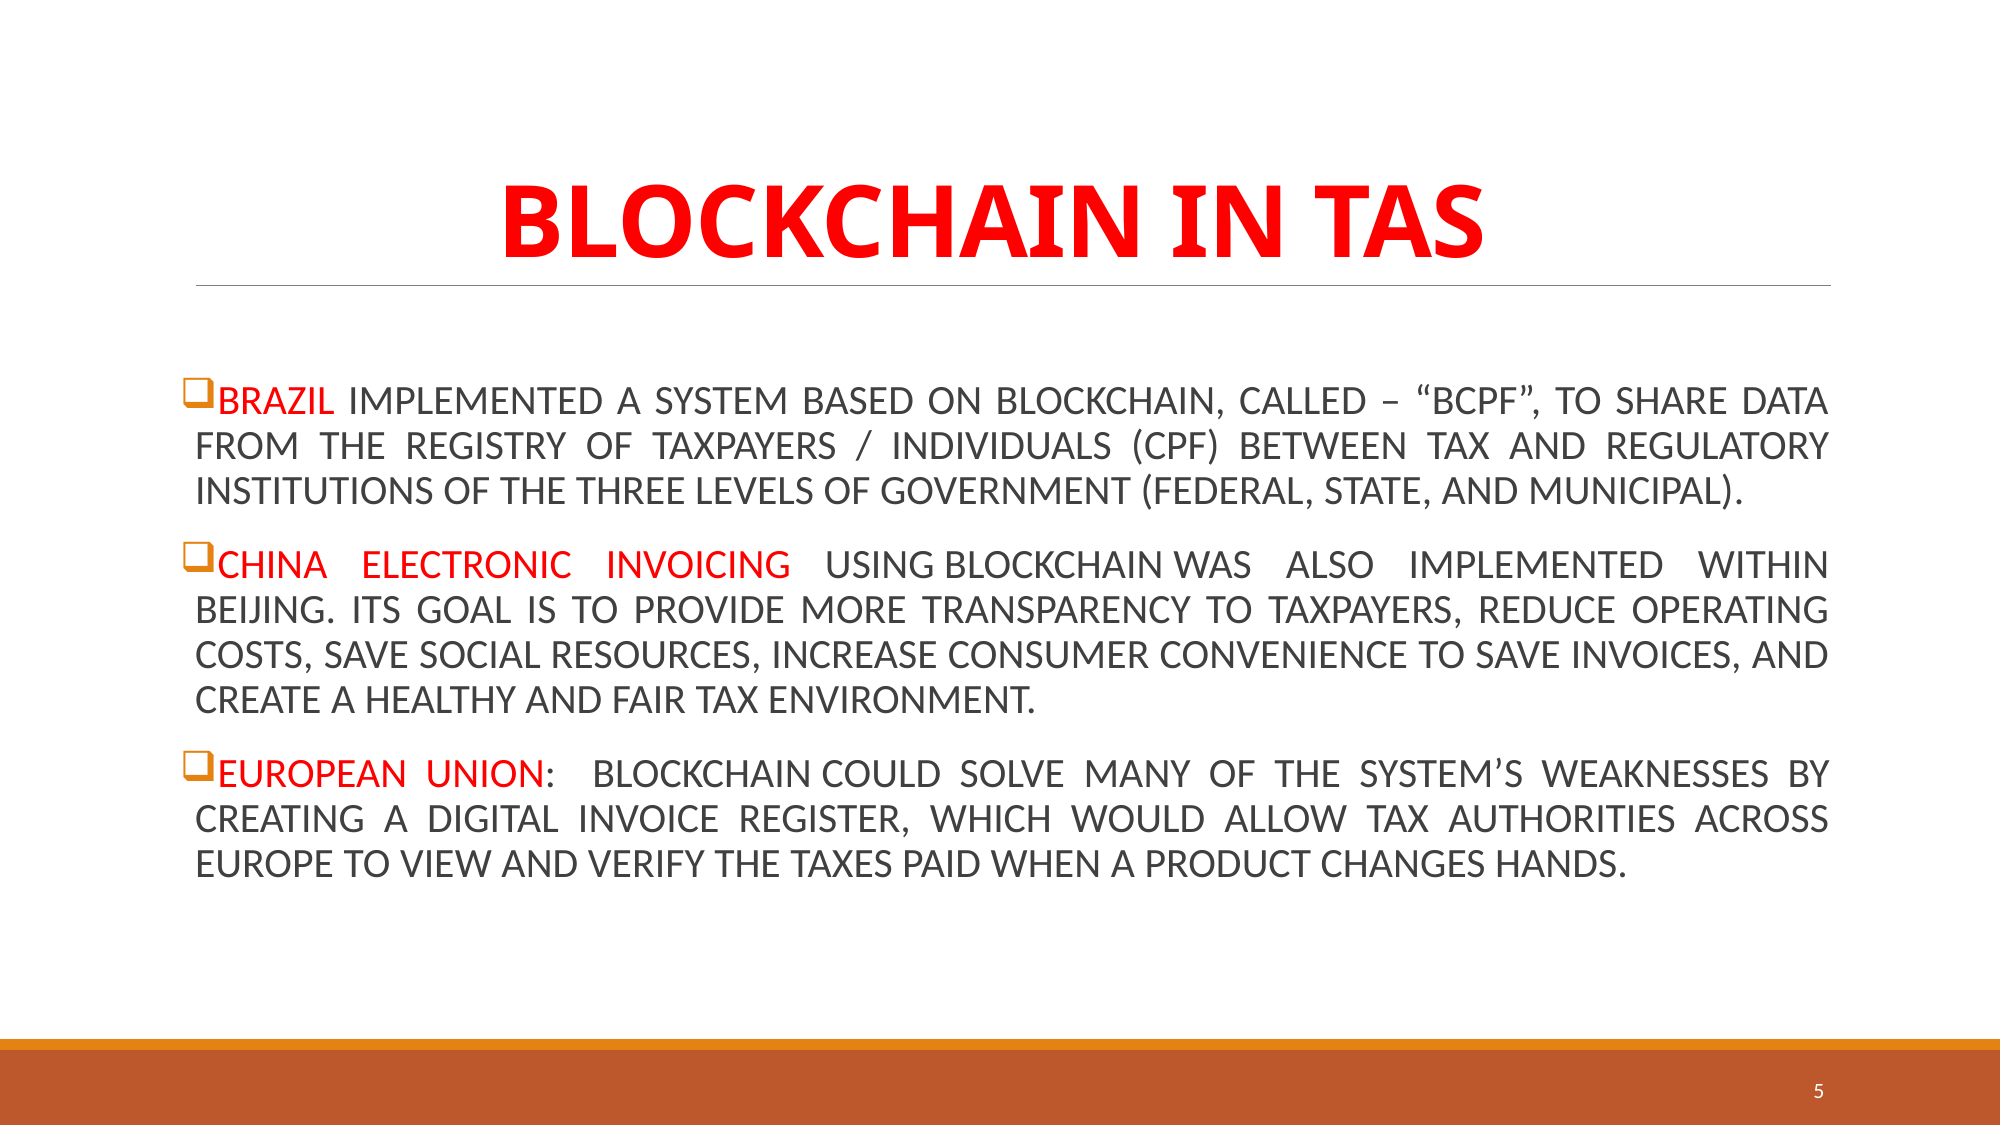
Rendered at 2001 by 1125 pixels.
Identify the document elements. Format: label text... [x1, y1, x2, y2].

slide_number 5 [1624, 1059, 1840, 1120]
list BRAZIL IMPLEMENTED A SYSTEM BASED ON BLOCKCHAIN, CALLED – “BCPF”, TO SHARE DATA FROM THE REGISTRY OF TAXPAYERS / INDIVIDUALS (CPF) BETWEEN TAX AND REGULATORY INSTITUTIONS OF THE THREE LEVELS OF GOVERNMENT (FEDERAL, STATE, AND MUNICIPAL). CHINA ELECTRONIC INVOICING USING BLOCKCHAIN WAS ALSO IMPLEMENTED WITHIN BEIJING. ITS GOAL IS TO PROVIDE MORE TRANSPARENCY TO TAXPAYERS, REDUCE OPERATING COSTS, SAVE SOCIAL RESOURCES, INCREASE CONSUMER CONVENIENCE TO SAVE INVOICES, AND CREATE A HEALTHY AND FAIR TAX ENVIRONMENT. EUROPEAN UNION: BLOCKCHAIN COULD SOLVE MANY OF THE SYSTEM’S WEAKNESSES BY CREATING A DIGITAL INVOICE REGISTER, WHICH WOULD ALLOW TAX AUTHORITIES ACROSS EUROPE TO VIEW AND VERIFY THE TAXES PAID WHEN A PRODUCT CHANGES HANDS. [180, 302, 1830, 963]
title BLOCKCHAIN IN TAS [180, 47, 1830, 285]
